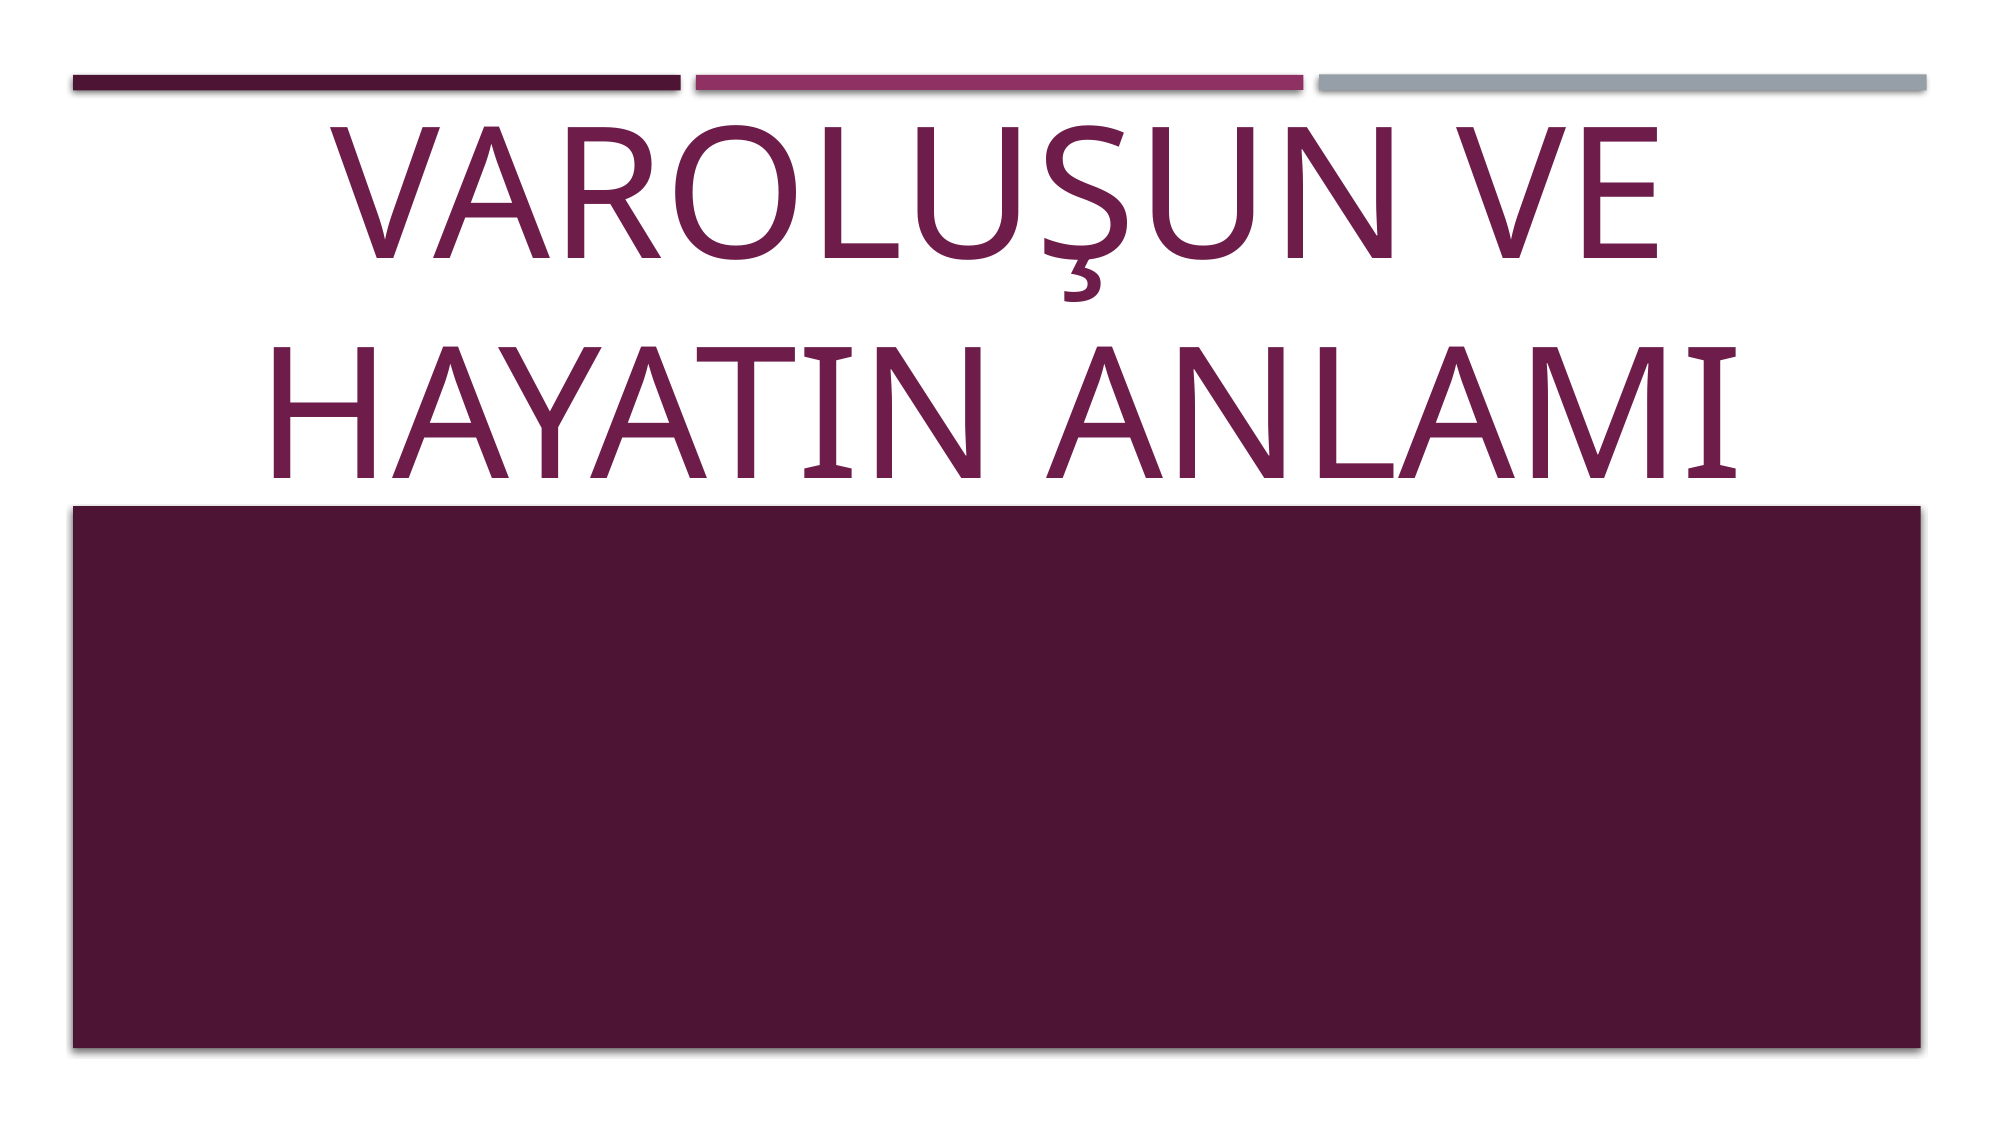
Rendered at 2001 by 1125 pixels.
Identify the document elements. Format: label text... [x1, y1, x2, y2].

title VAROLUŞUN VE HAYATIN ANLAMI [0, 280, 2000, 523]
